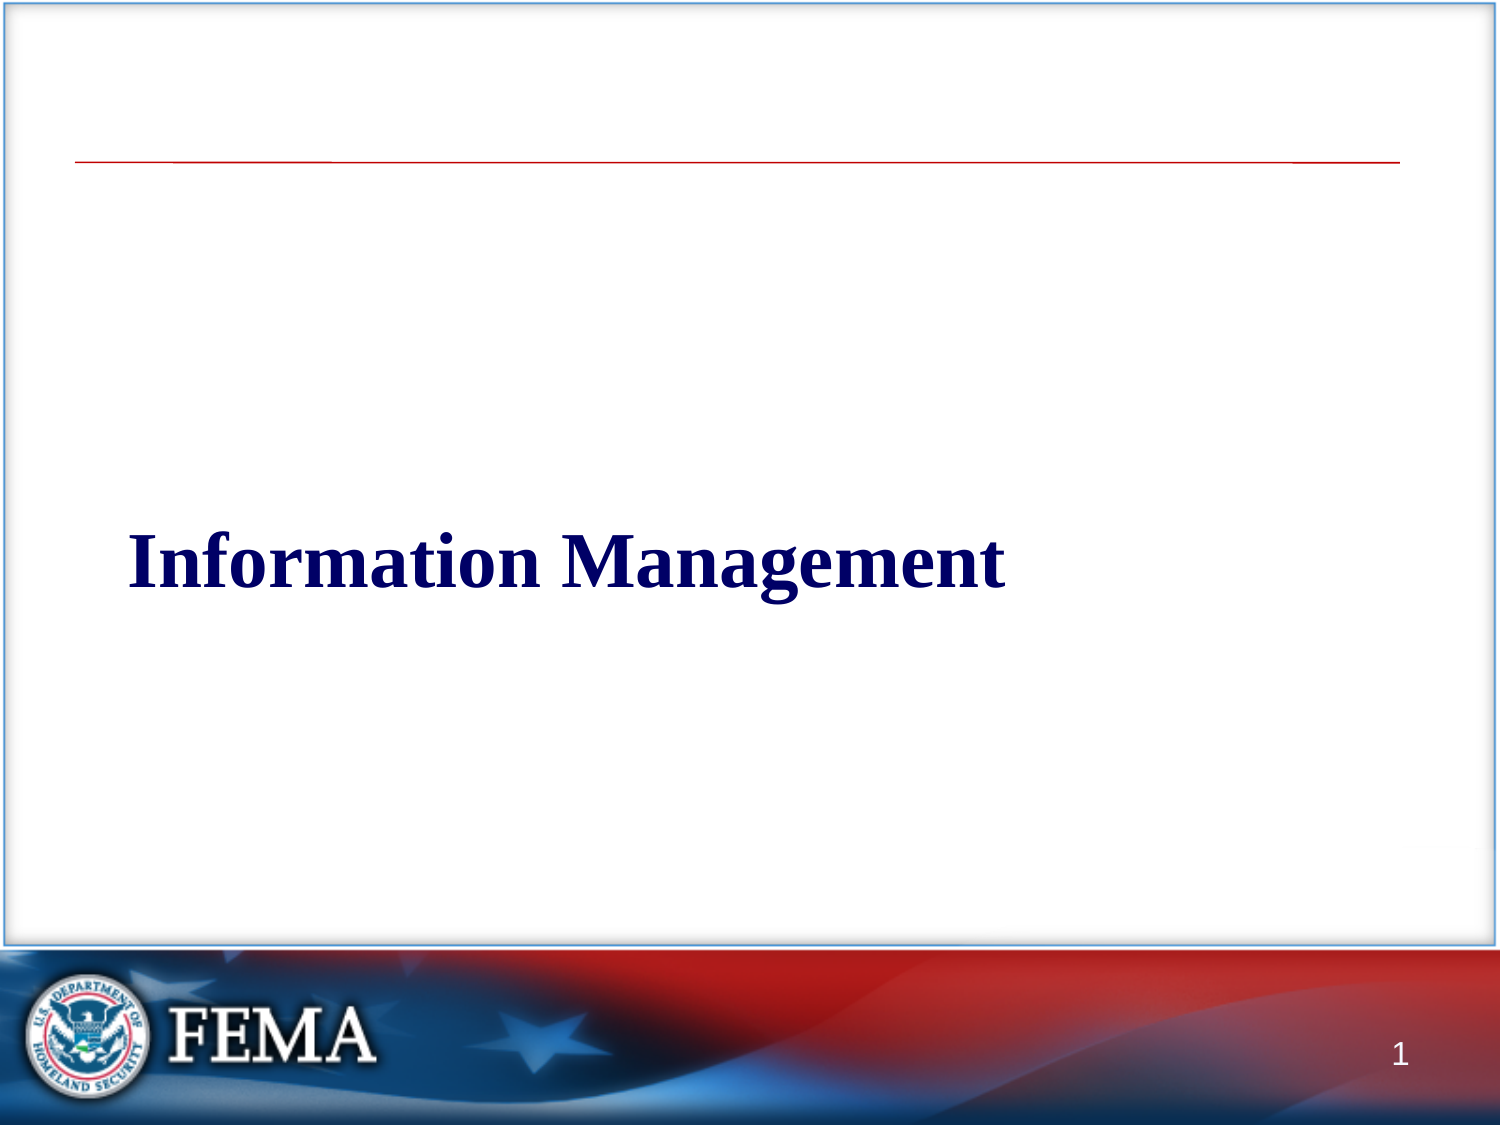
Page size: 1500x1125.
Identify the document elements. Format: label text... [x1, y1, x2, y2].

slide_number 1 [1074, 1024, 1425, 1103]
title Information Management [112, 349, 1388, 763]
picture [0, 0, 1500, 1125]
